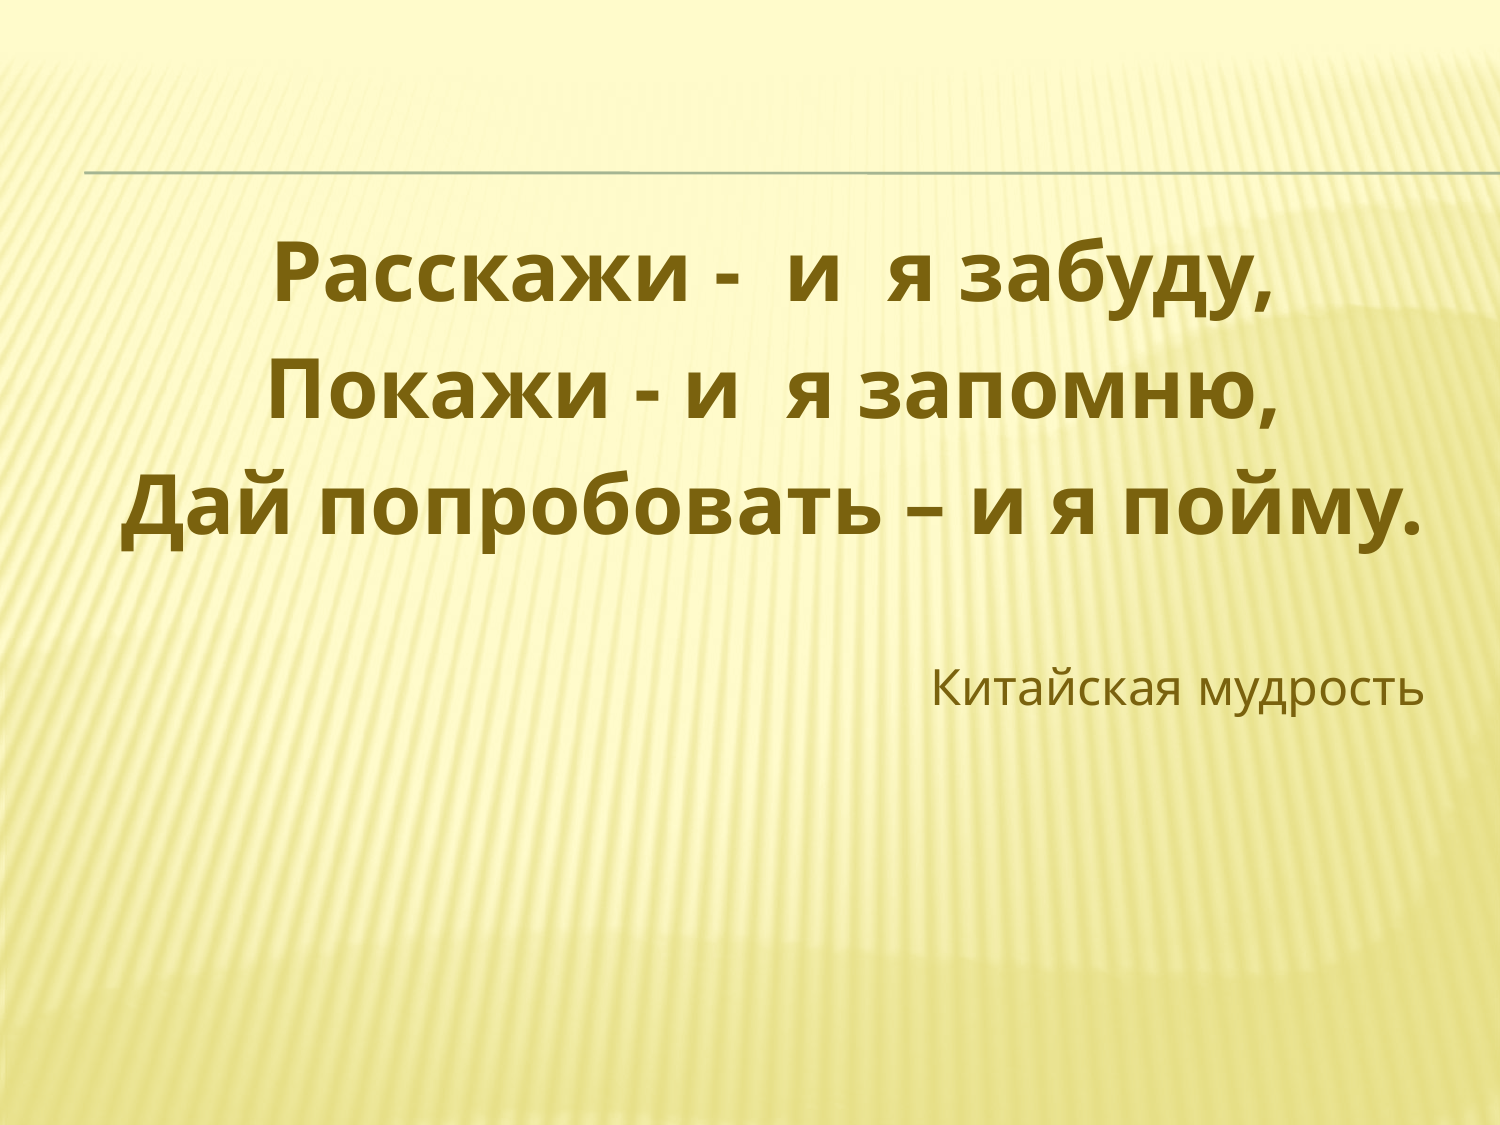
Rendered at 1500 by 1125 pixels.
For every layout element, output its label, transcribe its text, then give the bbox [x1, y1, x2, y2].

list Расскажи - и я забуду, Покажи - и я запомню, Дай попробовать – и я пойму. Китайская мудрость [105, 210, 1442, 950]
